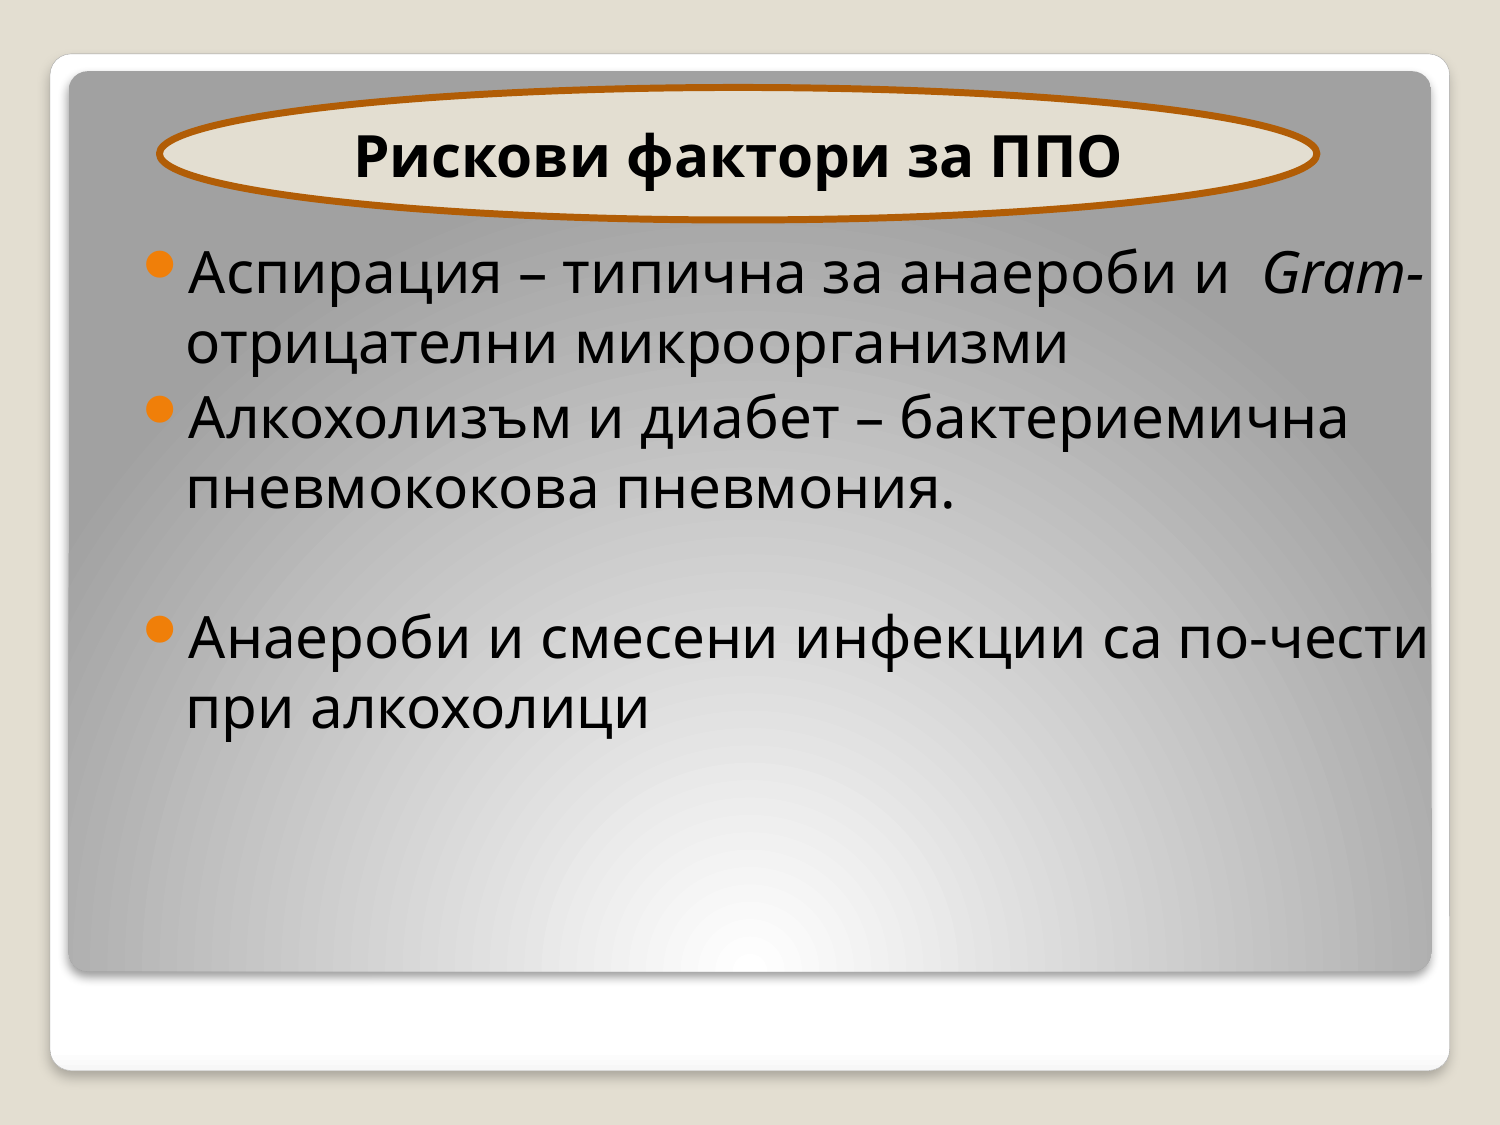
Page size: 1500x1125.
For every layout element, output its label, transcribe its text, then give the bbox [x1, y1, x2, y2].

text_box Рискови фактори за ППО [156, 83, 1321, 224]
list Аспирация – типична за анаероби и Gram-отрицателни микроорганизми Алкохолизъм и диабет – бактериемична пневмококова пневмония. Анаероби и смесени инфекции са по-чести при алкохолици [112, 220, 1455, 907]
